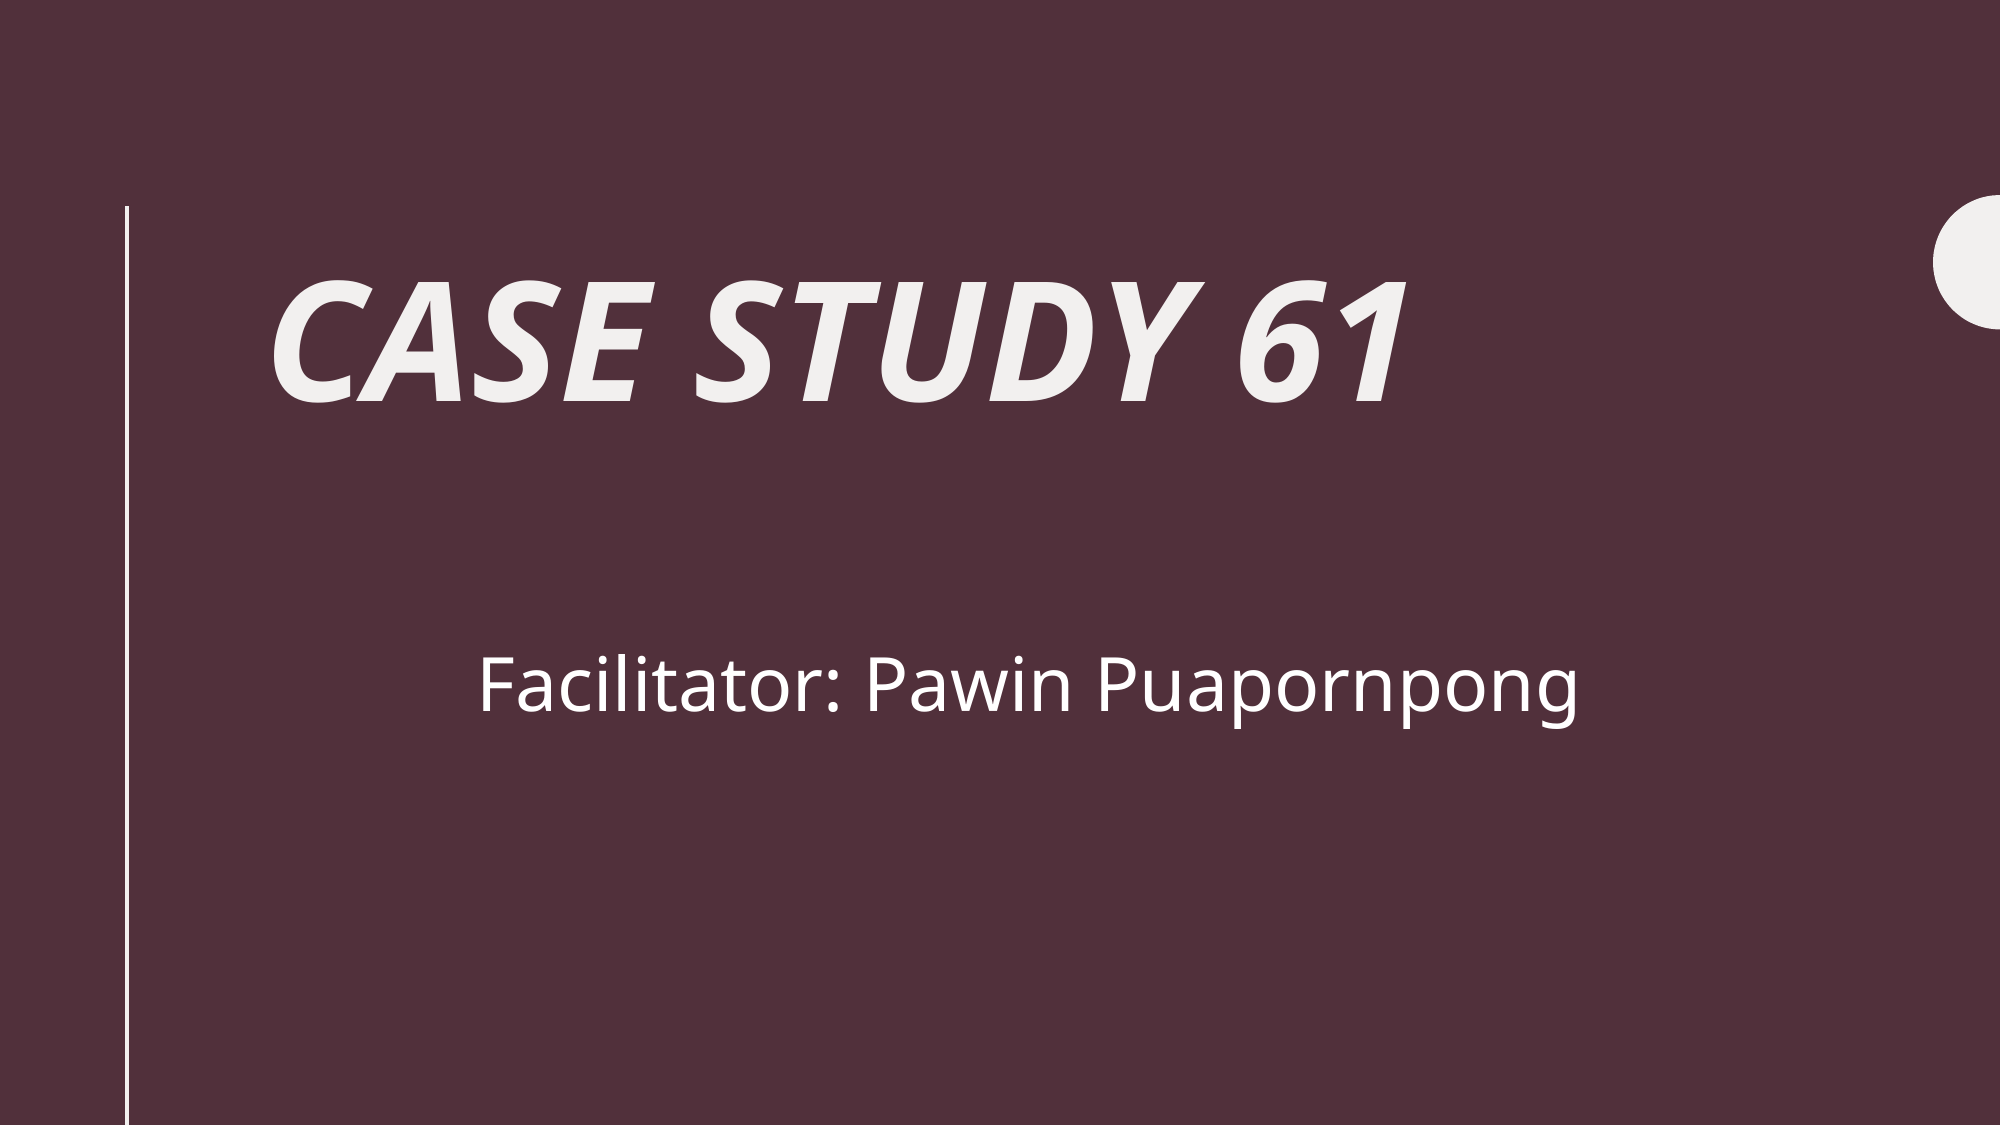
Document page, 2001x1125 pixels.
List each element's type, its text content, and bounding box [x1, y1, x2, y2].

title Case study 61 [249, 258, 1750, 496]
text_box Facilitator: Pawin Puapornpong [223, 629, 1836, 735]
